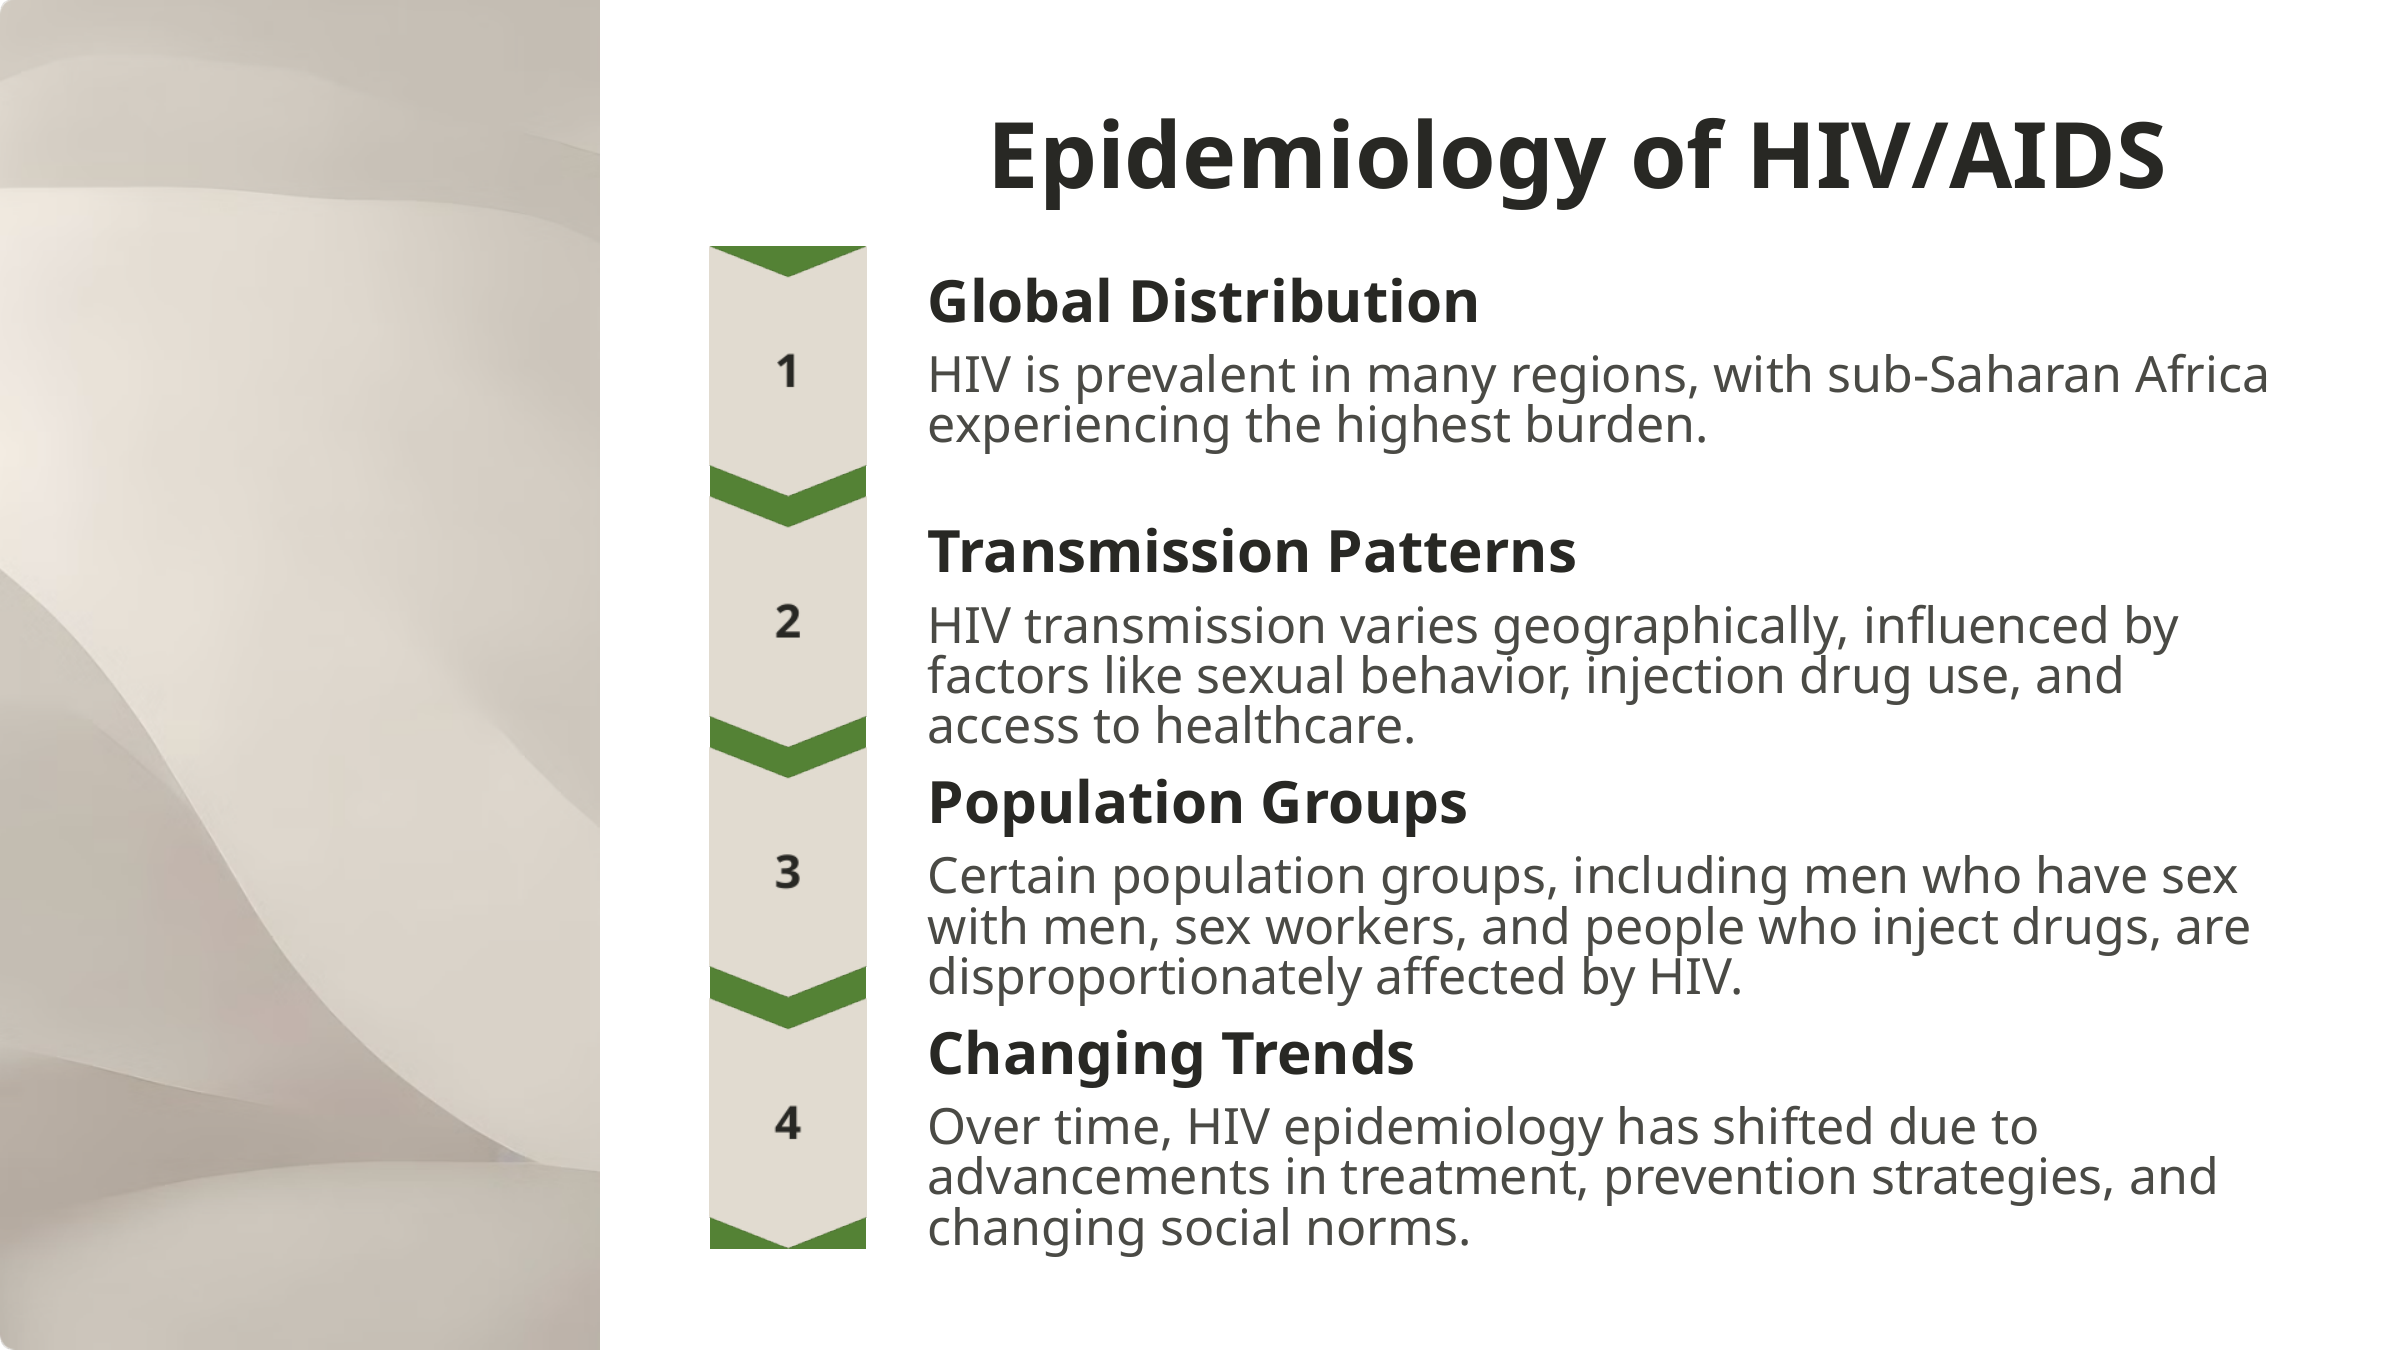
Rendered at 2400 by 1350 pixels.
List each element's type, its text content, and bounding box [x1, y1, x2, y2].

text_box Population Groups [913, 778, 1305, 828]
text_box [600, 0, 2400, 1350]
text_box Epidemiology of HIV/AIDS [972, 101, 2208, 200]
text_box Global Distribution [913, 277, 1466, 327]
text_box Transmission Patterns [913, 528, 1555, 578]
text_box HIV is prevalent in many regions, with sub-Saharan Africa experiencing the highest burden. [913, 345, 2291, 477]
text_box HIV transmission varies geographically, influenced by factors like sexual behavior, injection drug use, and access to healthcare. [913, 595, 2291, 760]
text_box Certain population groups, including men who have sex with men, sex workers, and people who inject drugs, are disproportionately affected by HIV. [913, 846, 2291, 1011]
text_box Changing Trends [913, 1029, 1305, 1079]
picture [709, 246, 867, 1249]
picture [0, 0, 600, 1350]
text_box Over time, HIV epidemiology has shifted due to advancements in treatment, prevention strategies, and changing social norms. [913, 1097, 2291, 1198]
